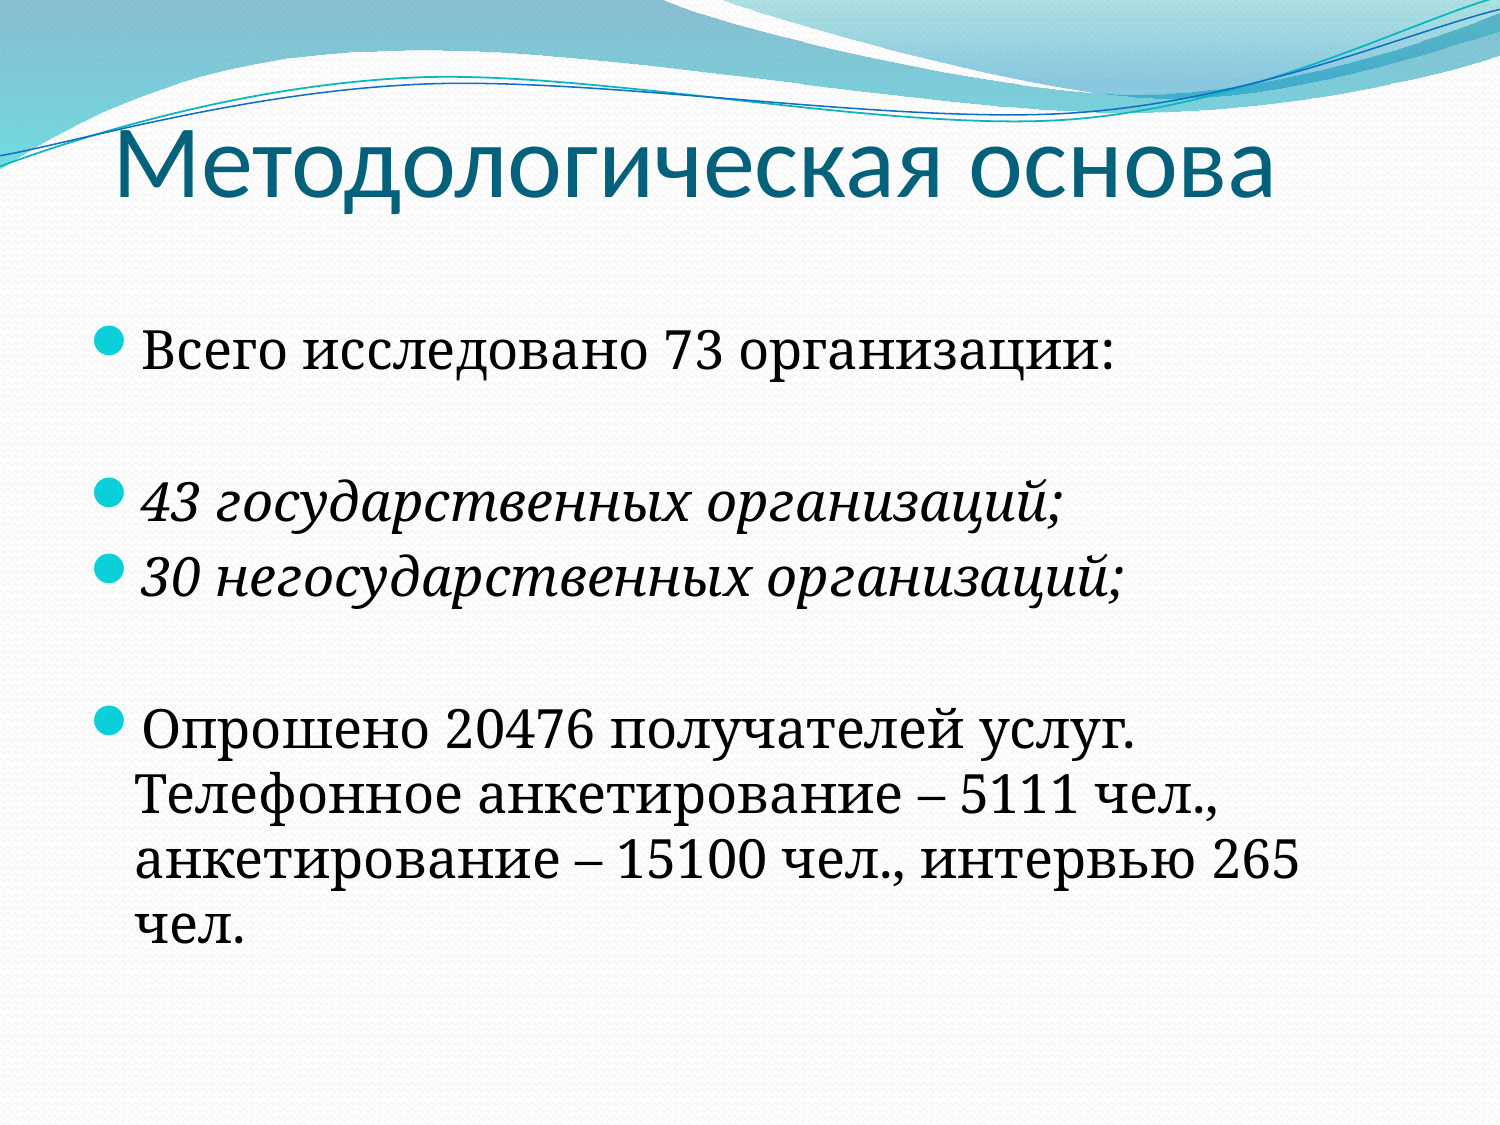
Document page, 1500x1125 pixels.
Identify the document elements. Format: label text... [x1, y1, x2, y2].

title Методологическая основа [112, 66, 1463, 219]
list Всего исследовано 73 организации: 43 государственных организаций; 30 негосударственных организаций; Опрошено 20476 получателей услуг. Телефонное анкетирование – 5111 чел., анкетирование – 15100 чел., интервью 265 чел. [75, 231, 1425, 988]
